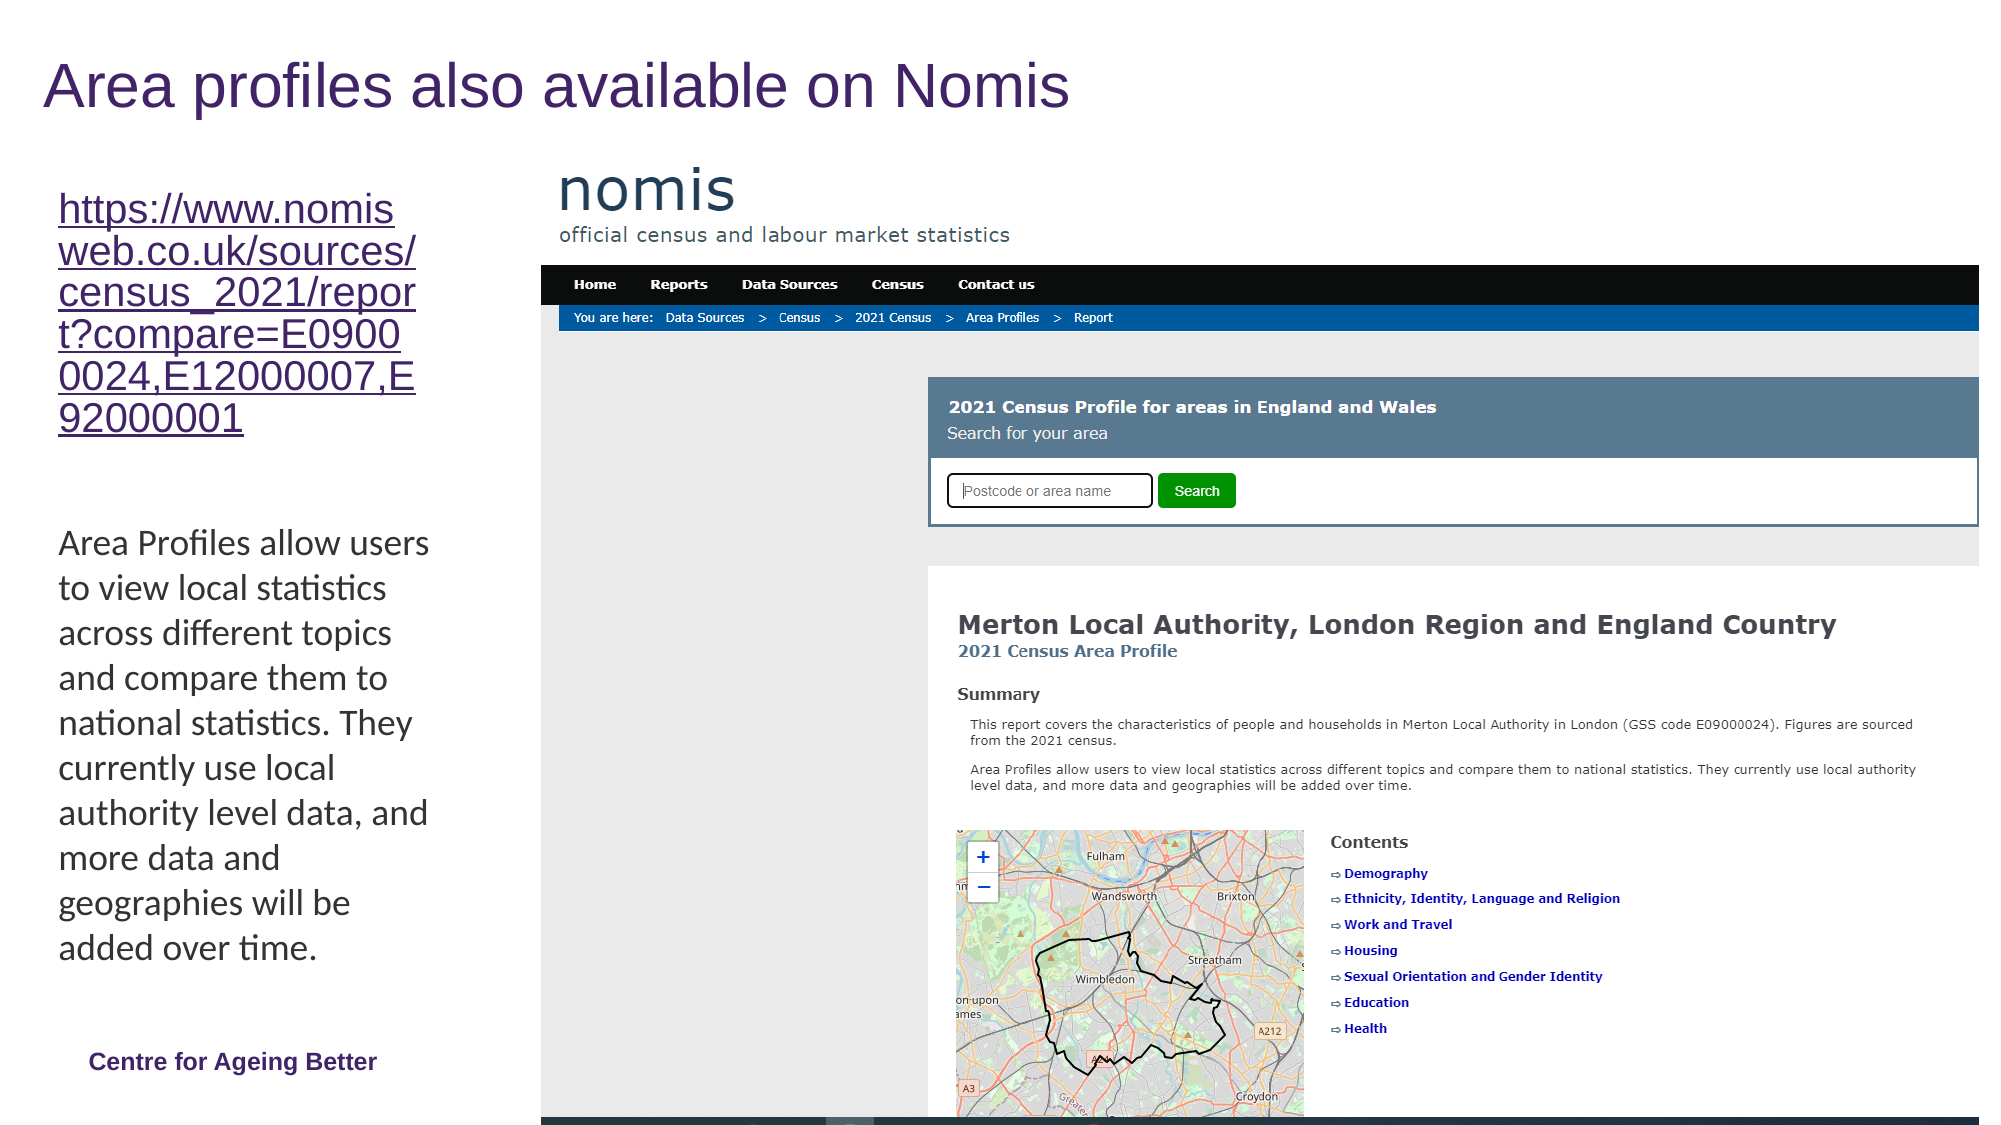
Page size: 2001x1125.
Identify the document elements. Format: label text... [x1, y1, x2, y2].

title Area profiles also available on Nomis [43, 45, 1929, 215]
text_box https://www.nomisweb.co.uk/sources/census_2021/report?compare=E09000024,E12000007,E92000001 [43, 174, 434, 290]
text_box Area Profiles allow users to view local statistics across different topics and compare them to national statistics. They currently use local authority level data, and more data and geographies will be added over time. [43, 510, 457, 976]
picture [541, 156, 1979, 1125]
